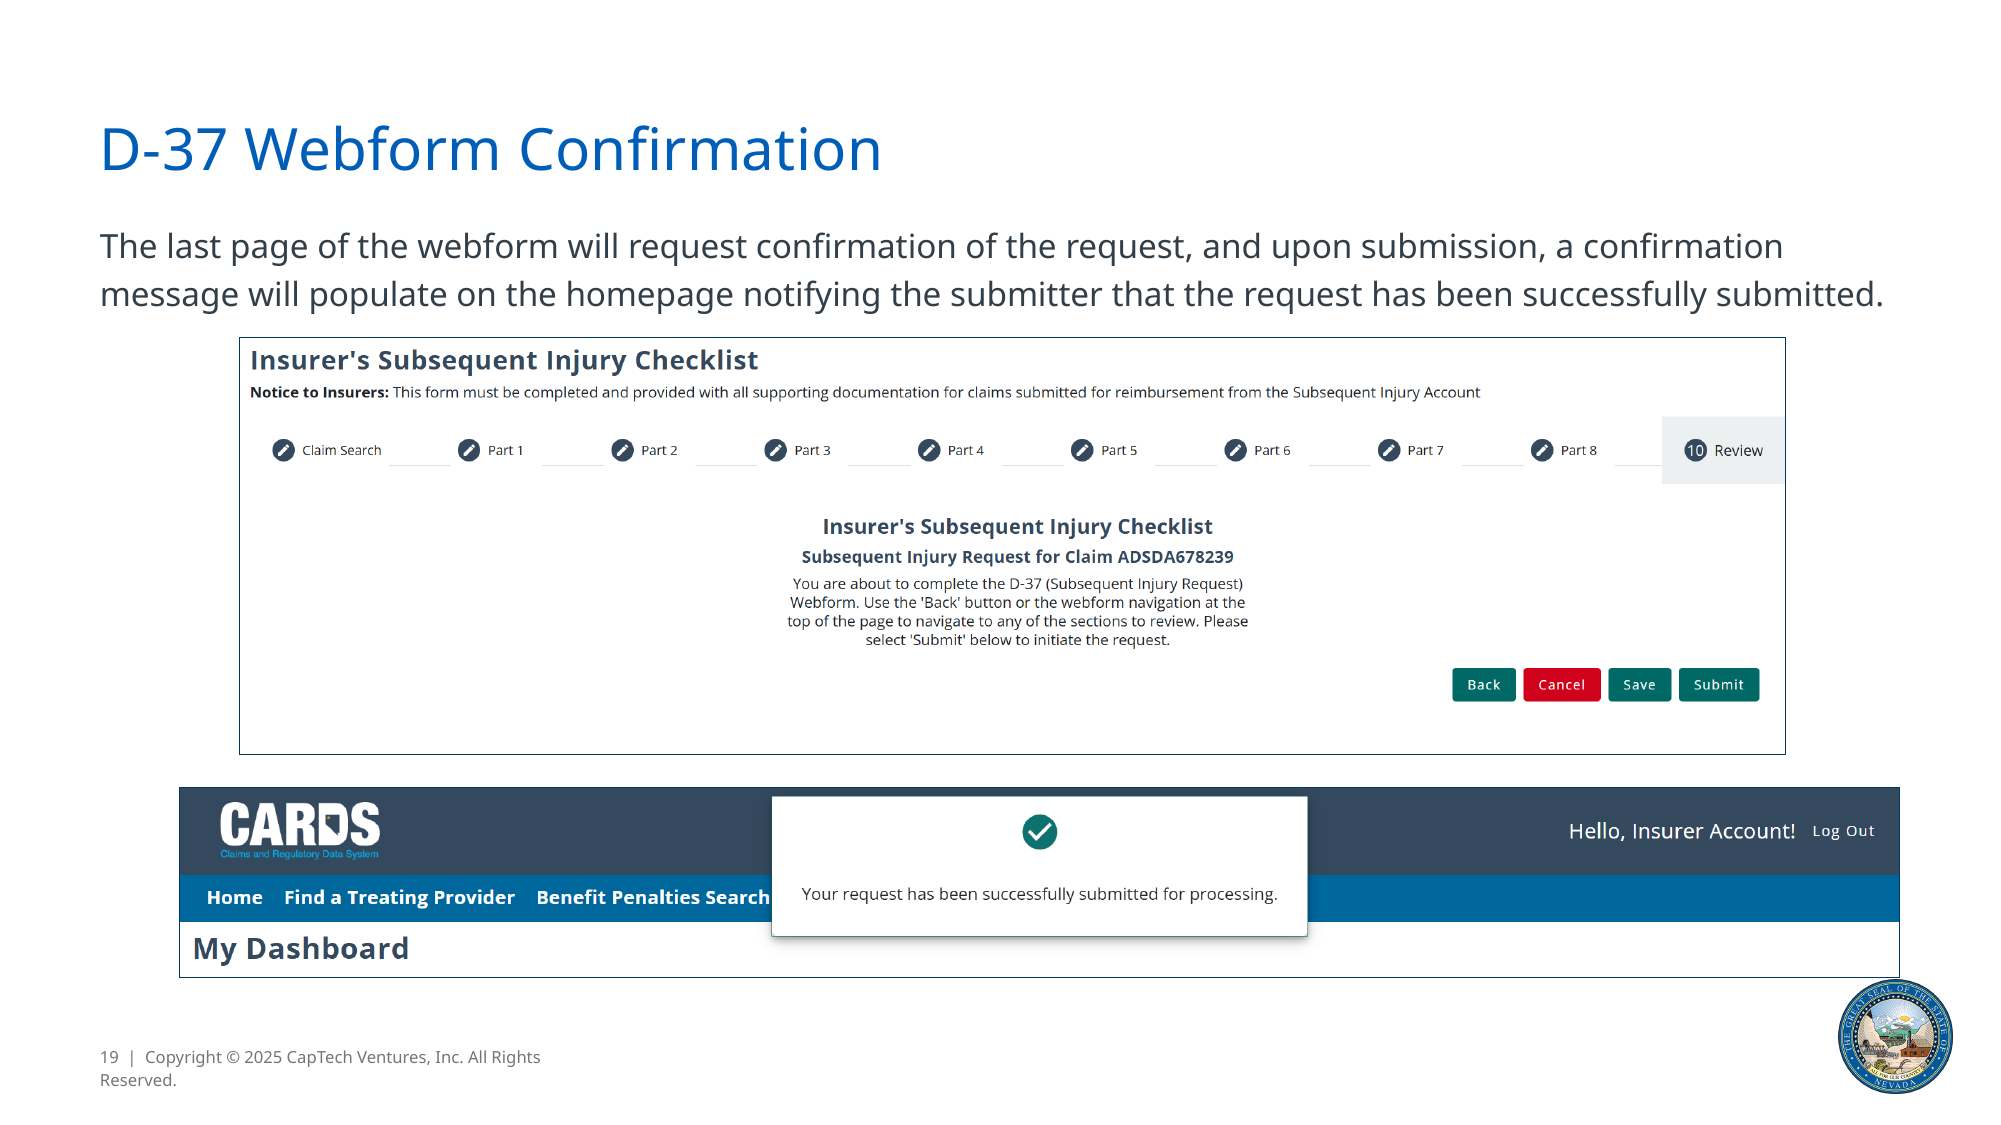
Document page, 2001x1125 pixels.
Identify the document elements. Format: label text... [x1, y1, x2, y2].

picture [692, 895, 699, 903]
picture [637, 895, 645, 903]
picture [497, 895, 504, 903]
picture [600, 892, 605, 903]
picture [418, 895, 427, 908]
picture [718, 895, 726, 903]
picture [407, 895, 415, 903]
picture [468, 895, 476, 903]
picture [760, 890, 769, 903]
picture [614, 892, 622, 903]
picture [538, 892, 547, 903]
picture [484, 890, 493, 903]
picture [625, 895, 633, 903]
picture [315, 890, 323, 903]
picture [179, 787, 1900, 978]
picture [436, 892, 444, 903]
title D-37 Webform Confirmation [99, 112, 1900, 184]
picture [382, 895, 388, 903]
picture [223, 895, 231, 903]
picture [447, 895, 453, 903]
picture [741, 895, 747, 903]
picture [508, 895, 514, 903]
picture [349, 892, 357, 903]
picture [575, 895, 582, 903]
list The last page of the webform will request confirmation of the request, and upon submission, a confirmation message will populate on the homepage notifying the submitter that the request has been successfully submitted. [99, 217, 1900, 310]
picture [650, 895, 657, 903]
picture [287, 892, 293, 903]
picture [368, 895, 377, 903]
picture [209, 892, 219, 903]
picture [730, 895, 737, 903]
picture [749, 895, 756, 903]
picture [1838, 979, 1953, 1094]
picture [562, 895, 571, 903]
picture [667, 892, 672, 903]
picture [587, 890, 596, 903]
picture [392, 892, 397, 903]
picture [681, 895, 689, 903]
picture [235, 895, 250, 903]
picture [455, 895, 465, 903]
picture [360, 895, 366, 903]
picture [303, 895, 311, 903]
picture [706, 898, 715, 903]
picture [239, 336, 1786, 755]
